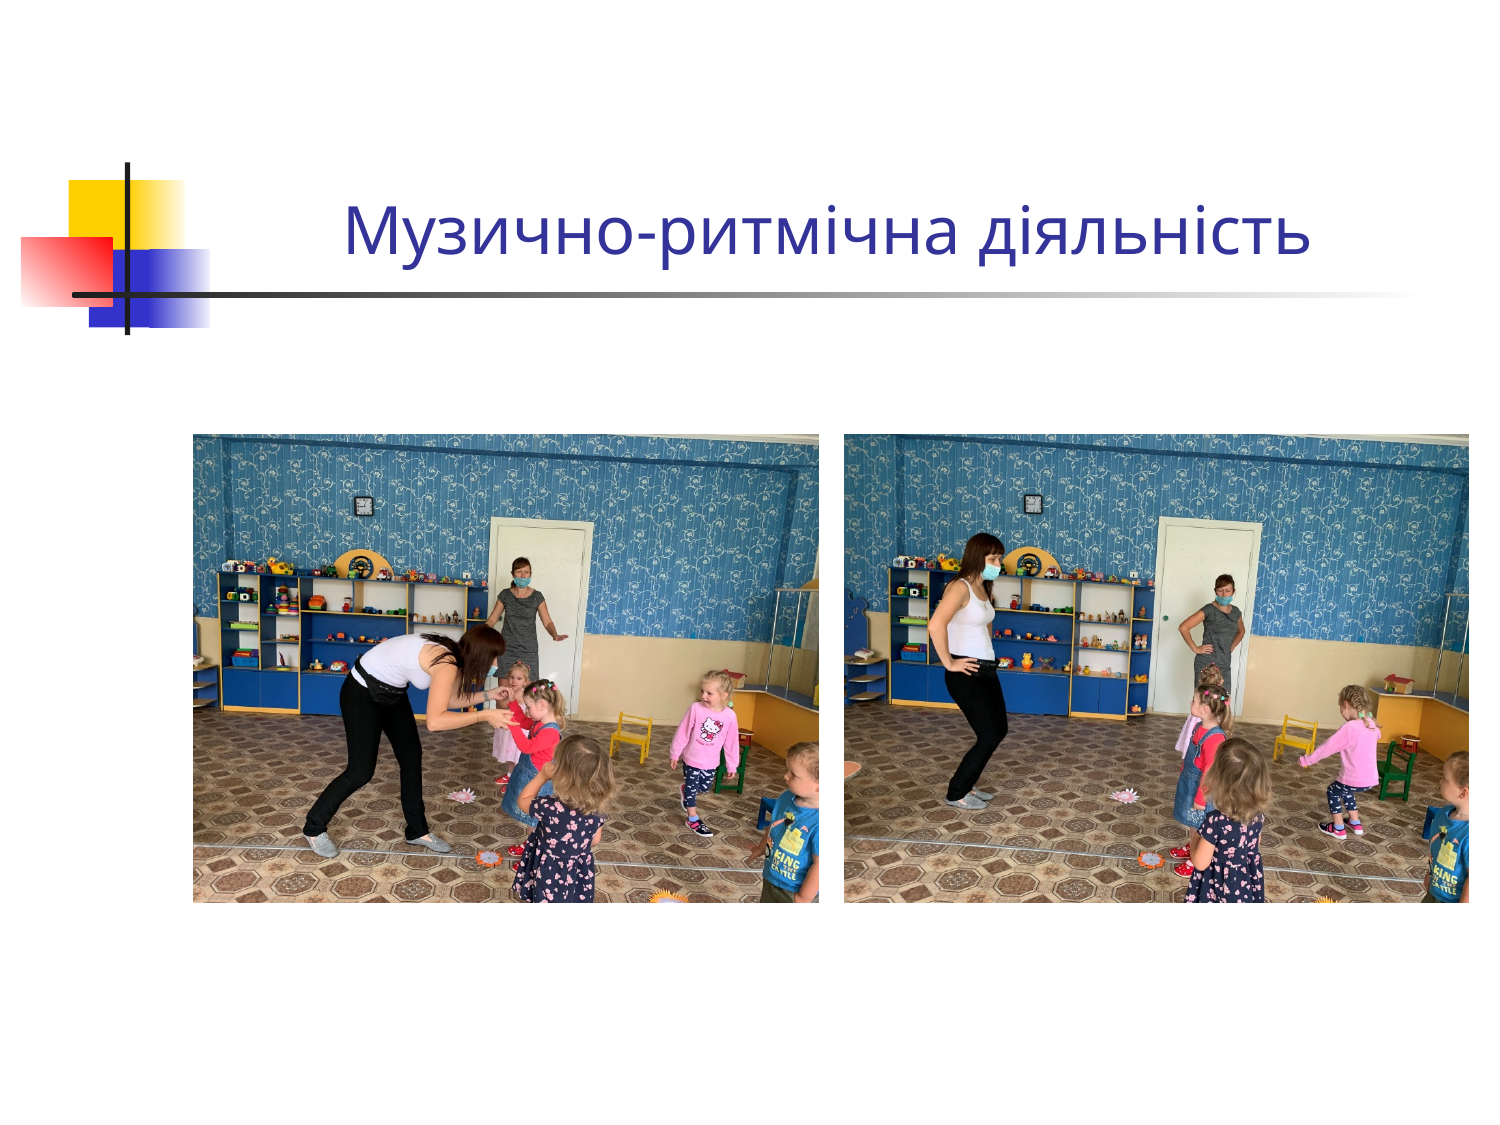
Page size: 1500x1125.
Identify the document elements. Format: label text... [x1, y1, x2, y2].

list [193, 433, 820, 904]
title Музично-ритмічна діяльність [188, 35, 1468, 275]
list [843, 433, 1470, 904]
